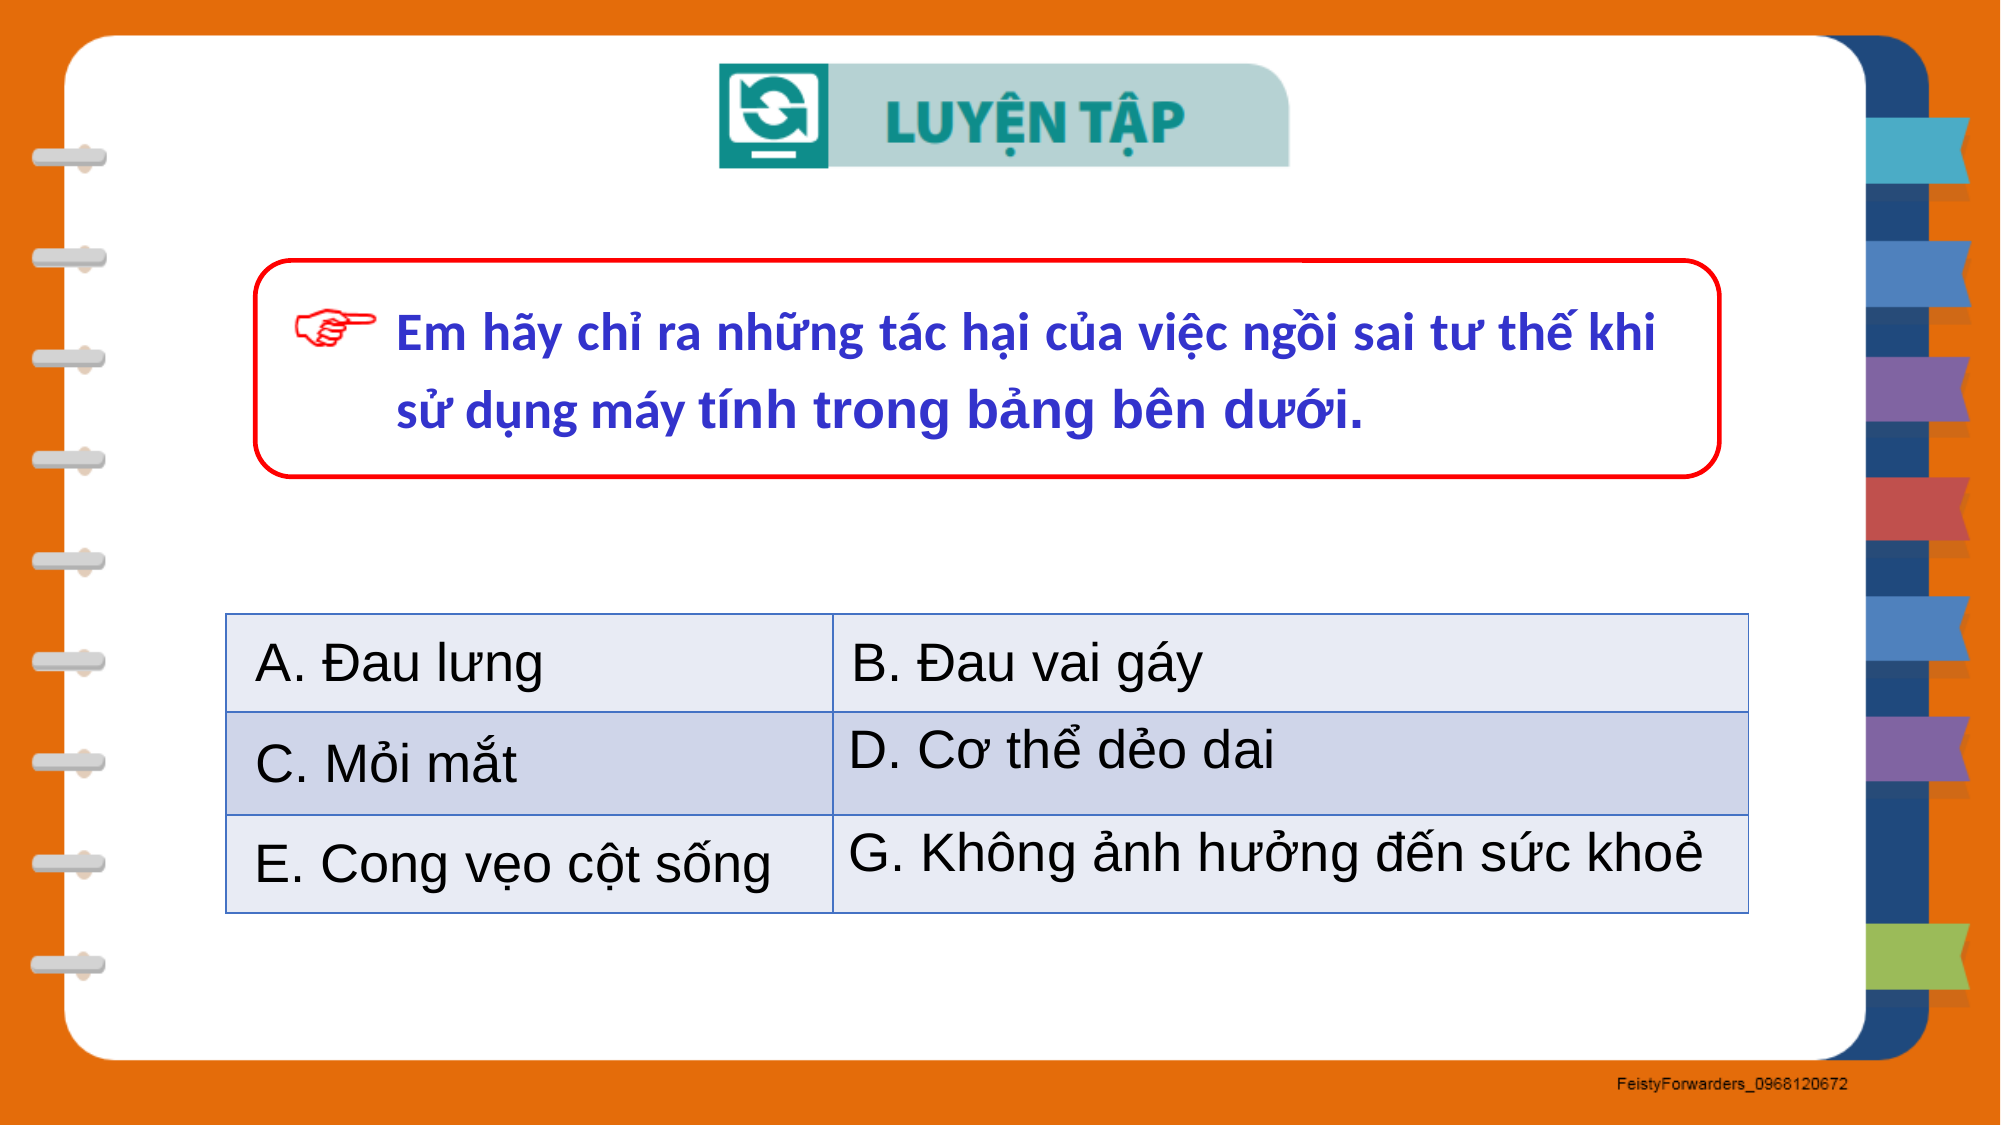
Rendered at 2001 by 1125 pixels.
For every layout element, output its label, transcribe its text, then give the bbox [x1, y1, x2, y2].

table_header [834, 615, 1748, 711]
table_cell D. Cơ thể dẻo dai [834, 713, 1748, 814]
table_cell G. Không ảnh hưởng đến sức khoẻ [834, 816, 1748, 912]
text_box E. Cong vẹo cột sống [239, 820, 789, 901]
text_box A. Đau lưng [241, 619, 561, 700]
text_box B. Đau vai gáy [836, 619, 1220, 700]
table_header [227, 615, 832, 711]
picture [0, 0, 2001, 1125]
table_cell [227, 816, 832, 912]
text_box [255, 260, 1720, 477]
text_box C. Mỏi mắt [240, 720, 533, 801]
table_cell [227, 713, 832, 814]
